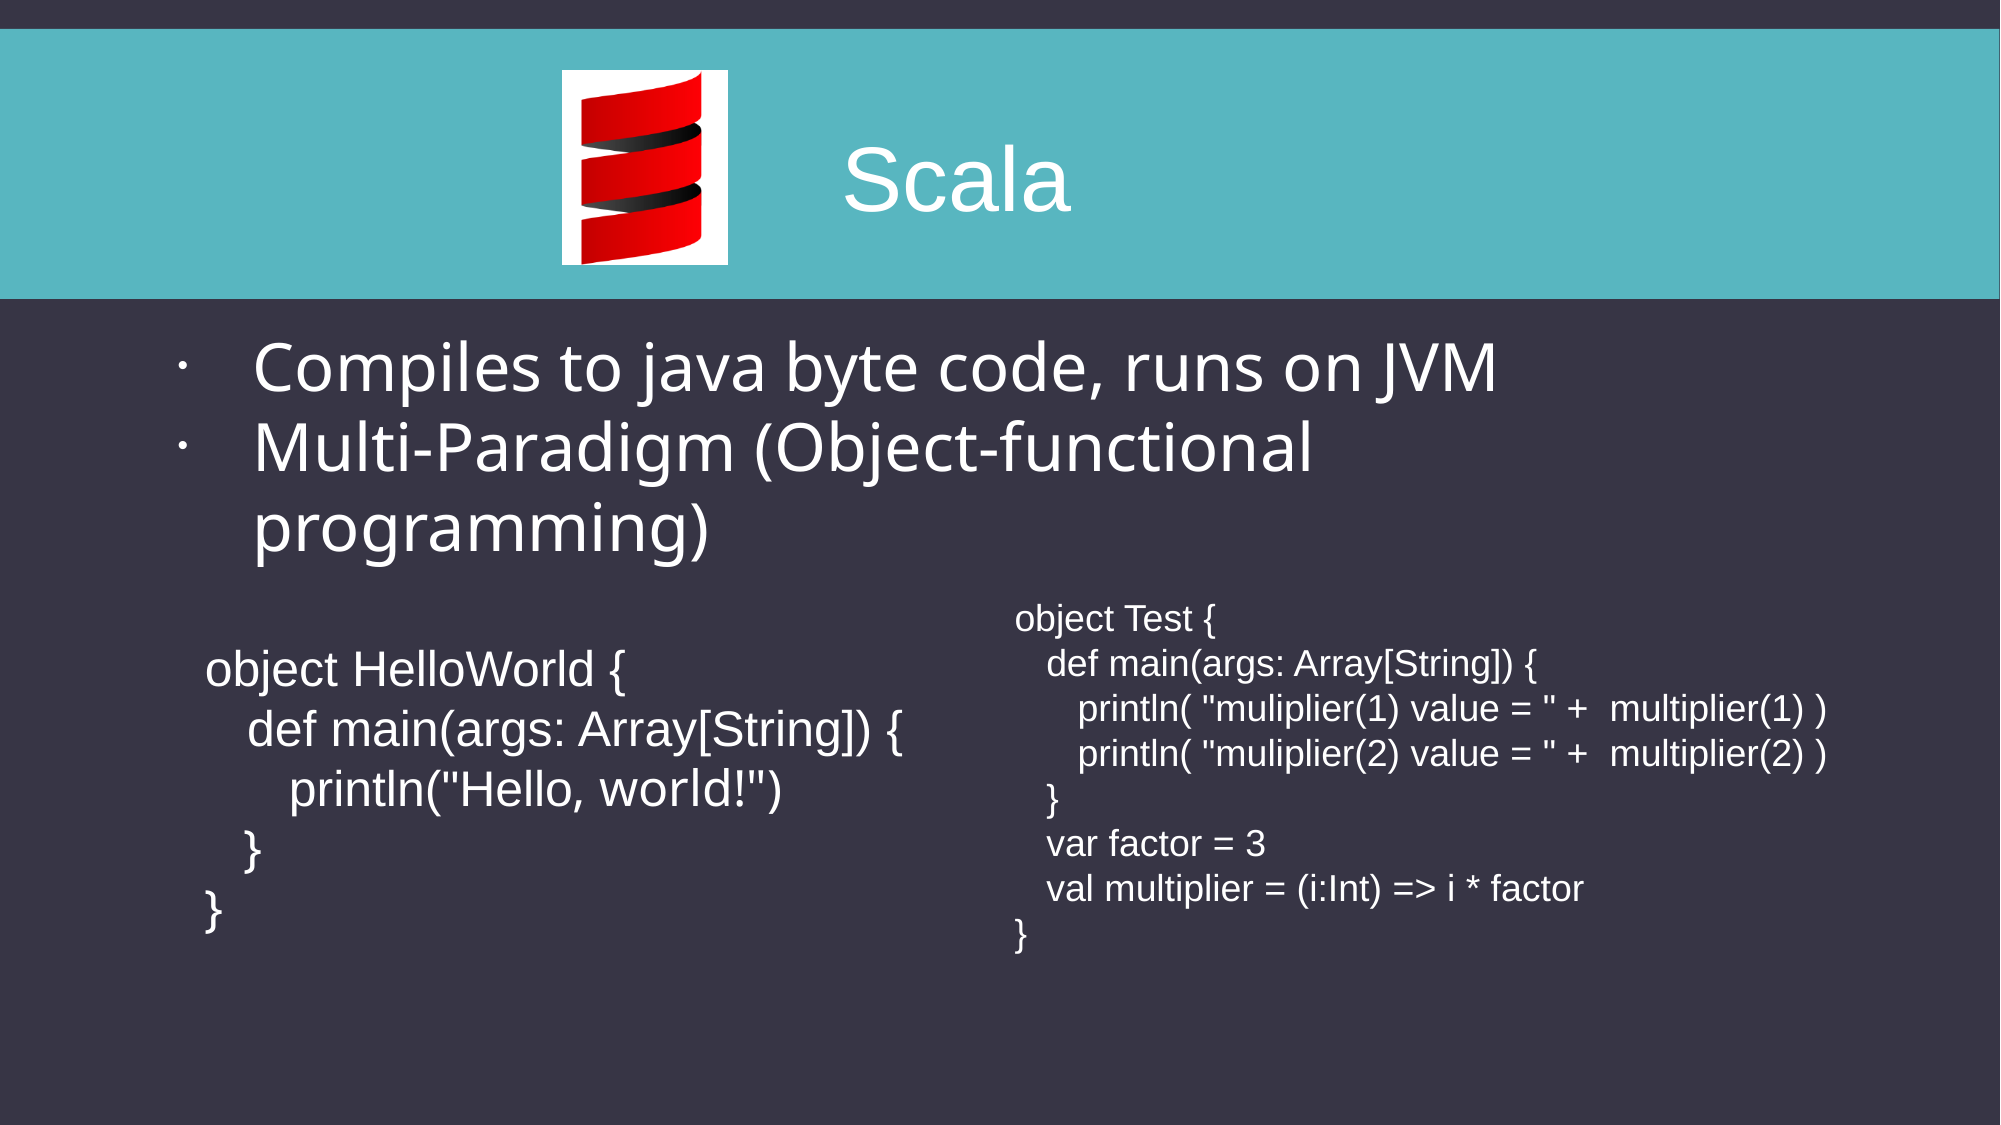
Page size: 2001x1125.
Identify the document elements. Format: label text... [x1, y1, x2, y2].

text_box Compiles to java byte code, runs on JVM Multi-Paradigm (Object-functional programming) [177, 324, 1687, 668]
text_box Scala [212, 70, 1701, 278]
text_box object HelloWorld { def main(args: Array[String]) { println("Hello, world!") } } [205, 636, 920, 1064]
text_box object Test { def main(args: Array[String]) { println( "muliplier(1) value = " + multiplier(1) ) println( "muliplier(2) value = " + multiplier(2) ) } var factor = 3 val multiplier = (i:Int) => i * factor } [999, 586, 1900, 1067]
picture [562, 70, 728, 265]
